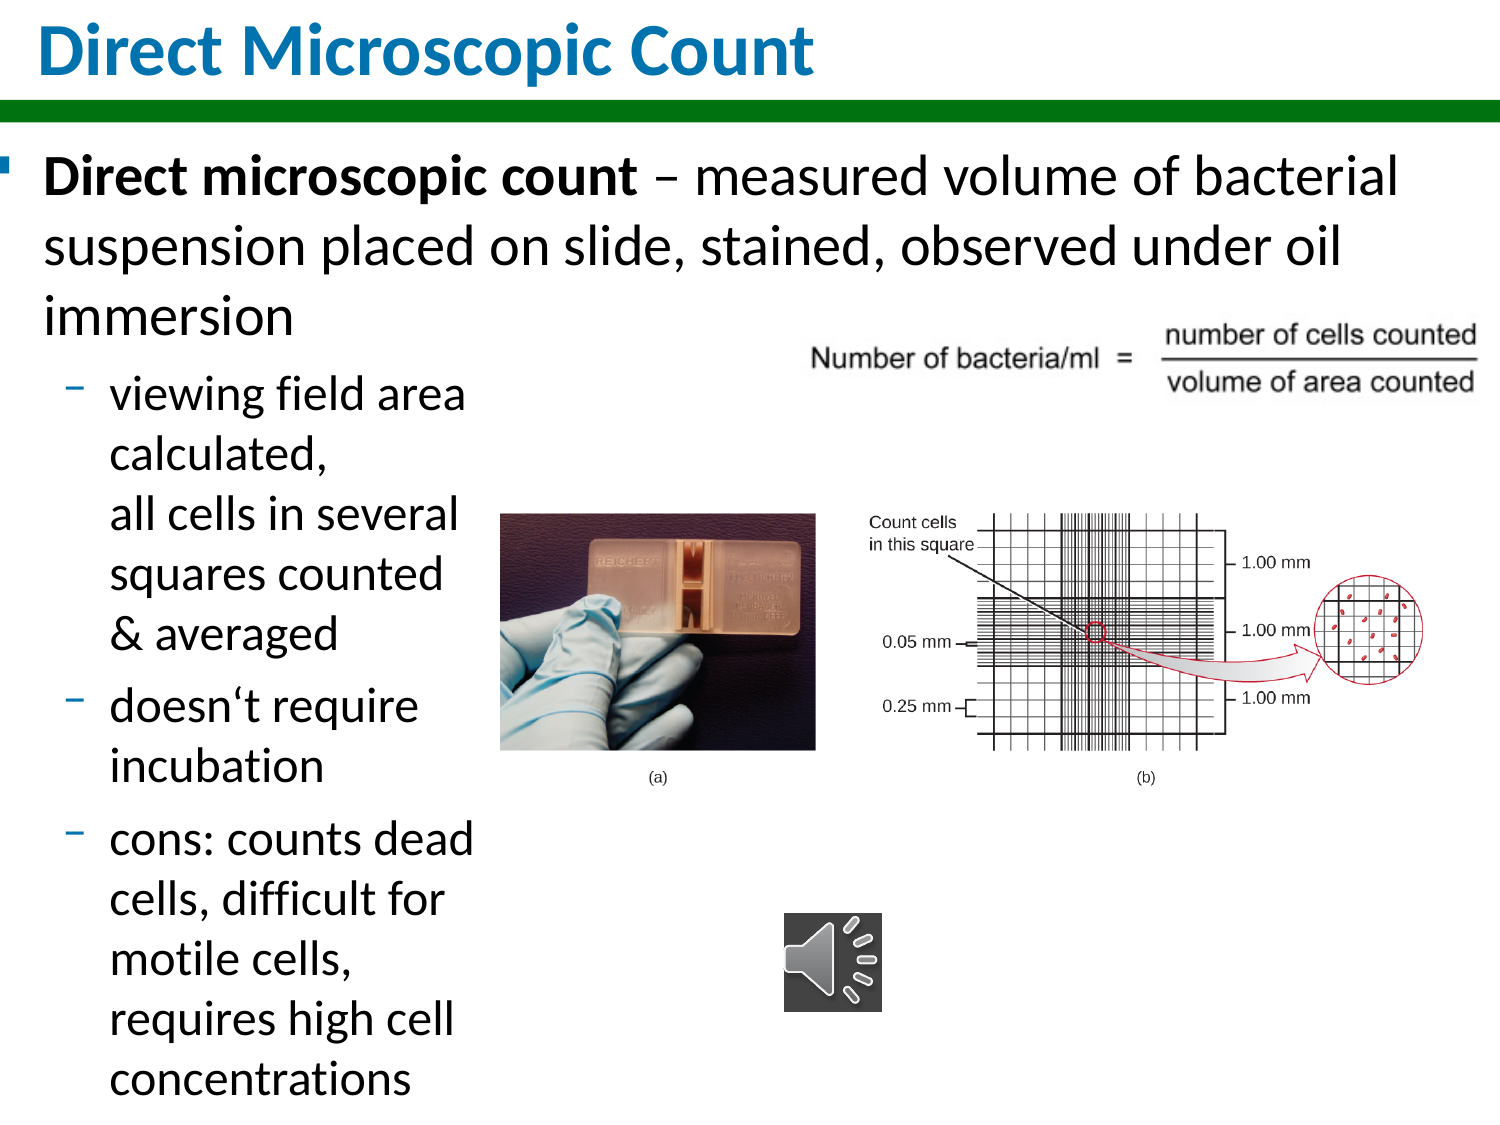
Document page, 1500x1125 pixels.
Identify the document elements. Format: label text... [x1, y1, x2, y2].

picture [782, 912, 884, 1013]
picture [787, 299, 1500, 417]
picture [499, 449, 1423, 851]
list Direct microscopic count – measured volume of bacterial suspension placed on slide, stained, observed under oil immersion viewing field area calculated, all cells in several squares counted & averaged doesn‘t require incubation cons: counts dead cells, difficult for motile cells, requires high cell concentrations [0, 137, 1413, 1125]
title Direct Microscopic Count [37, 0, 1463, 113]
